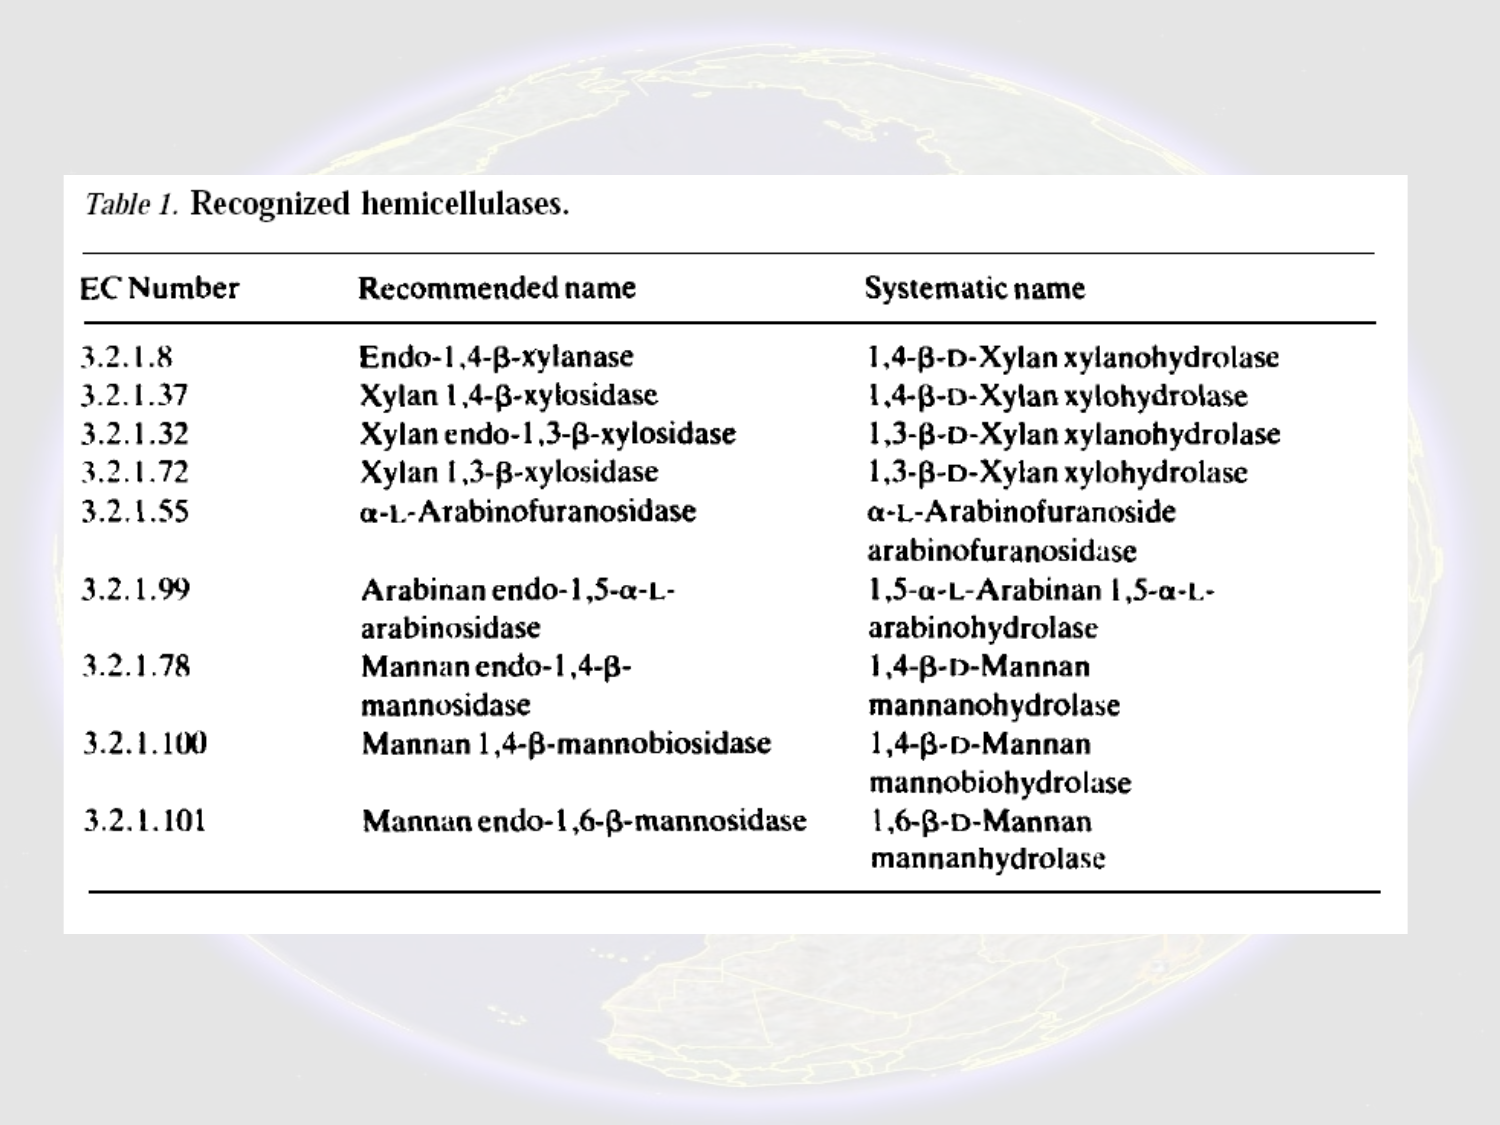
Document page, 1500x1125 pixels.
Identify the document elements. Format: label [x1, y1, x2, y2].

picture [63, 175, 1408, 934]
